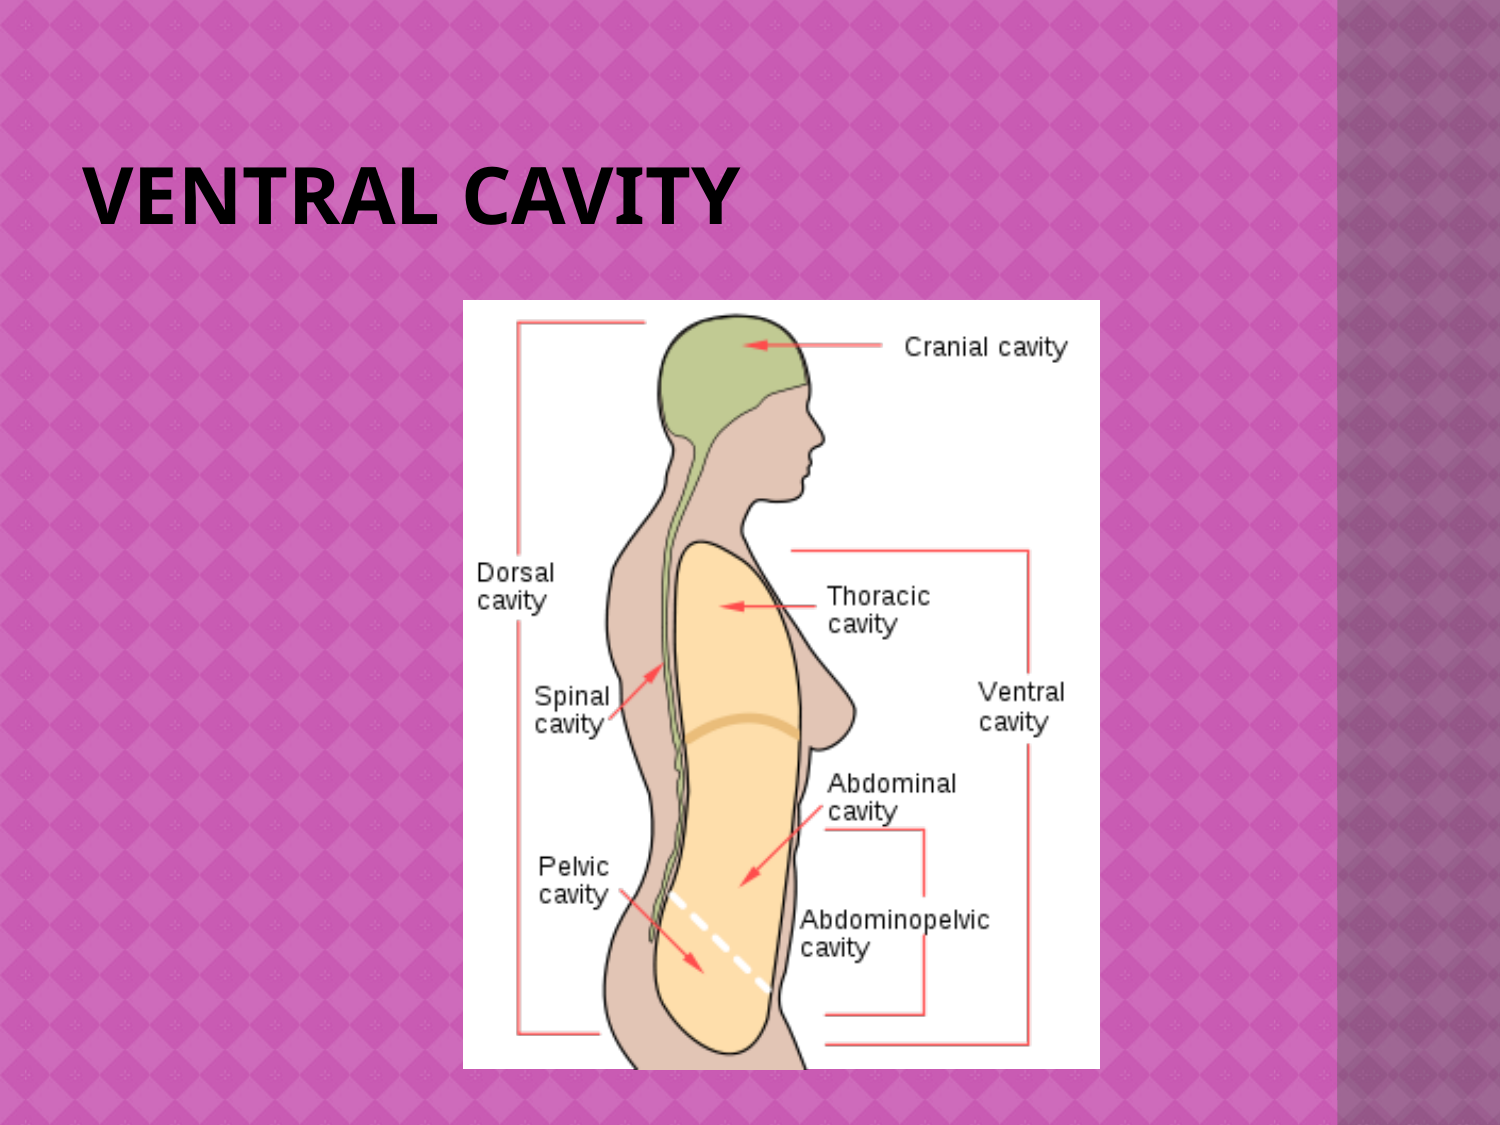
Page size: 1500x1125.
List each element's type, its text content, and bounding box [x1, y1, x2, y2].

picture [462, 299, 1101, 1070]
title Ventral Cavity [75, 52, 1263, 240]
